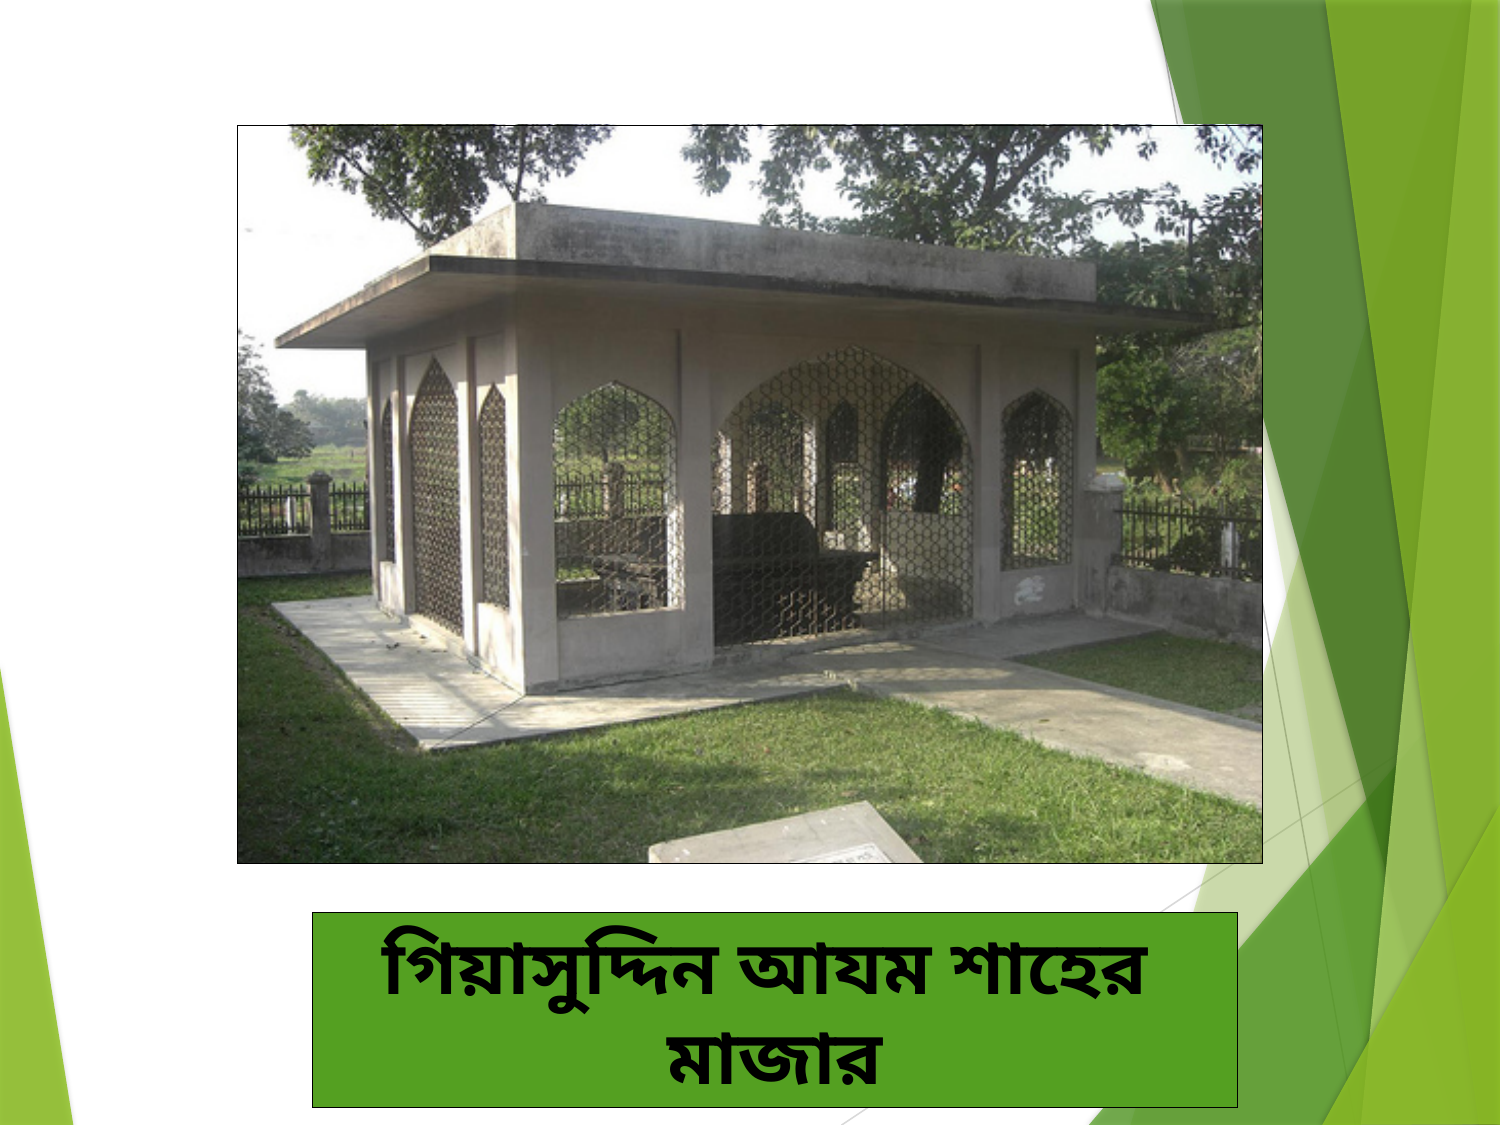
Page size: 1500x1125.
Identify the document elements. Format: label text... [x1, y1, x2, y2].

picture [236, 124, 1264, 864]
text_box গিয়াসুদ্দিন আযম শাহের মাজার [312, 912, 1238, 1108]
